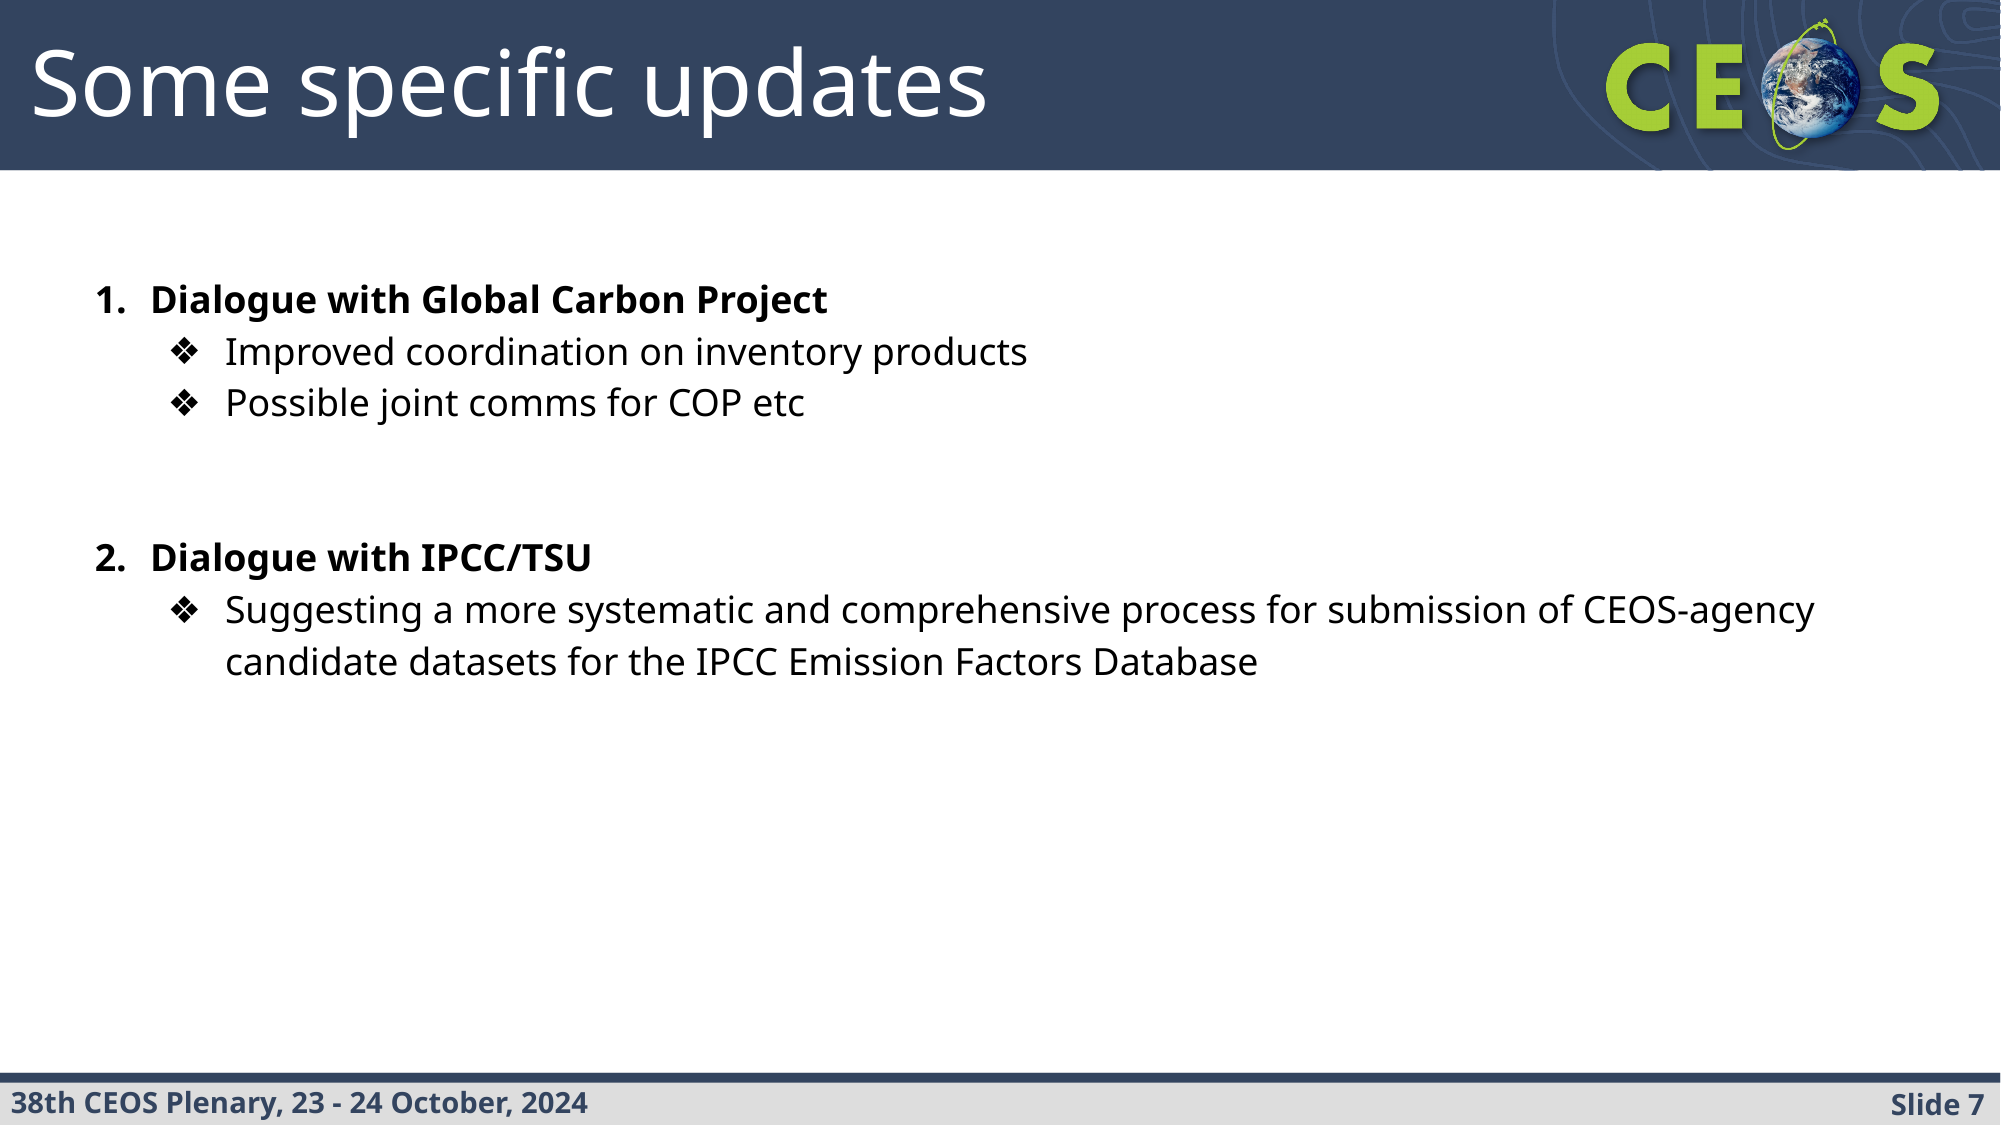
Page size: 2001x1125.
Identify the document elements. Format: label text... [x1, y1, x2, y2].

text_box Some specific updates [15, 16, 1588, 142]
text_box Dialogue with Global Carbon Project Improved coordination on inventory products Possible joint comms for COP etc Dialogue with IPCC/TSU Suggesting a more systematic and comprehensive process for submission of CEOS-agency candidate datasets for the IPCC Emission Factors Database [59, 261, 1883, 821]
picture [1606, 18, 1939, 150]
